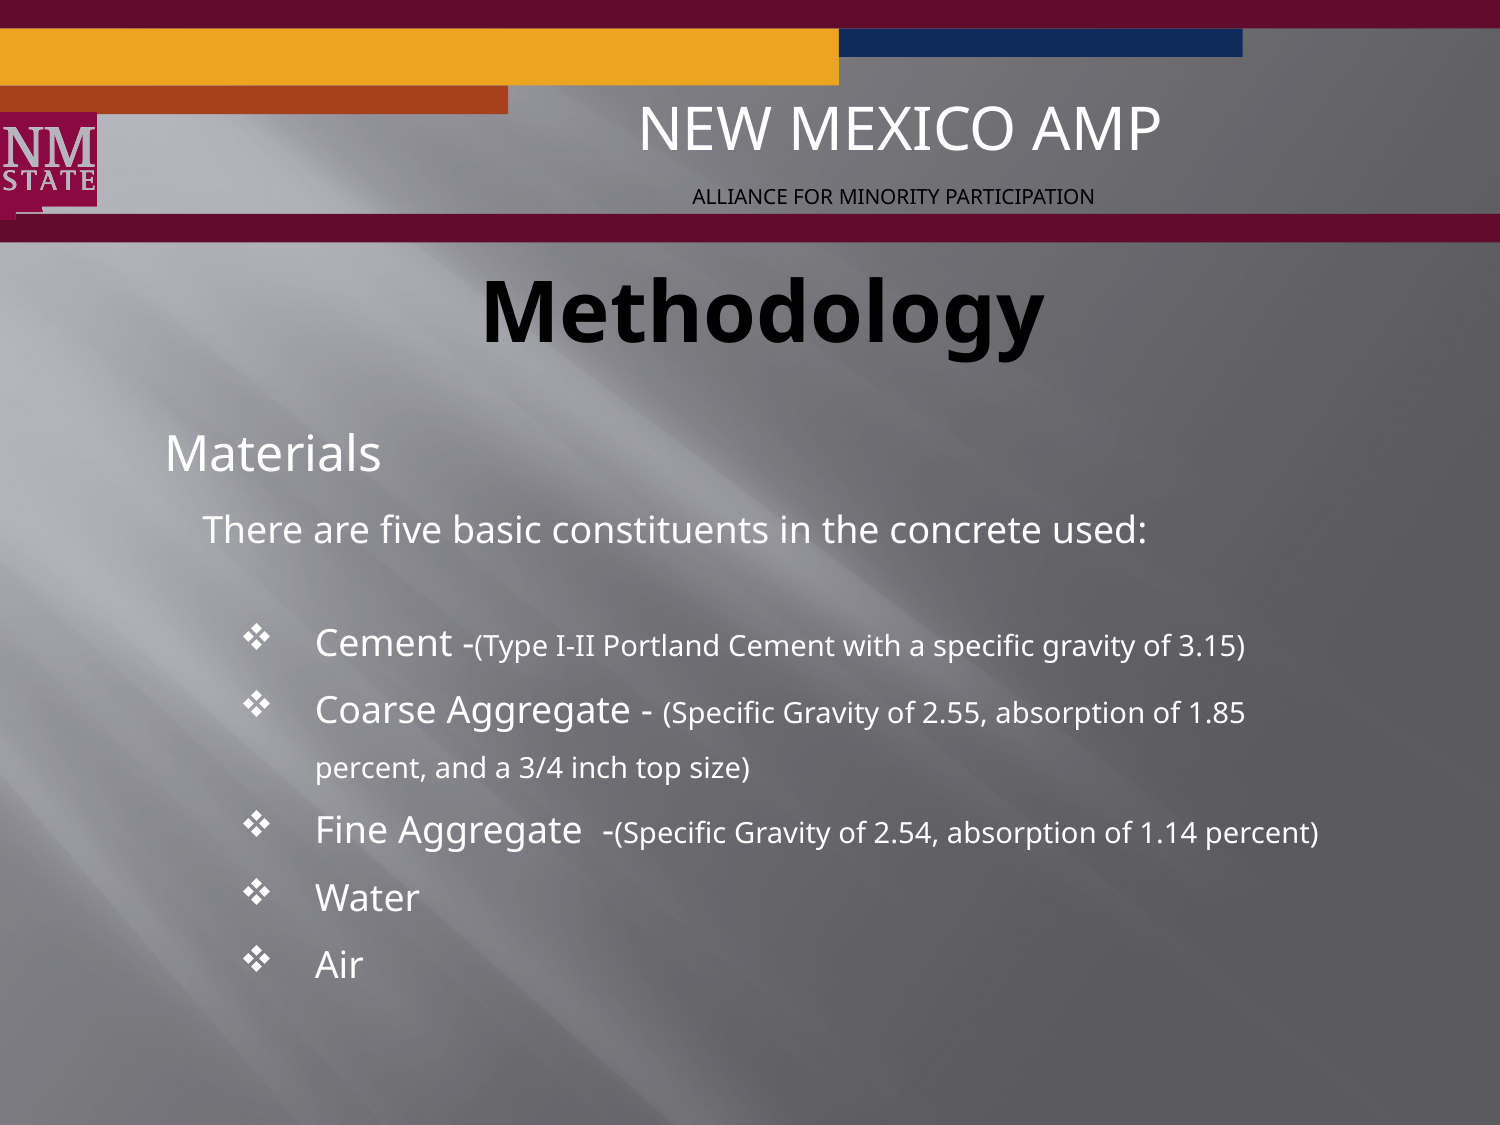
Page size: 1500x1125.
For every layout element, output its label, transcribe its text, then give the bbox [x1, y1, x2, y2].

picture [0, 112, 97, 220]
title Methodology [87, 249, 1438, 438]
text_box Materials There are five basic constituents in the concrete used: Cement -(Type I-II Portland Cement with a specific gravity of 3.15) Coarse Aggregate - (Specific Gravity of 2.55, absorption of 1.85 percent, and a 3/4 inch top size) Fine Aggregate -(Specific Gravity of 2.54, absorption of 1.14 percent) Water Air [149, 414, 1338, 994]
